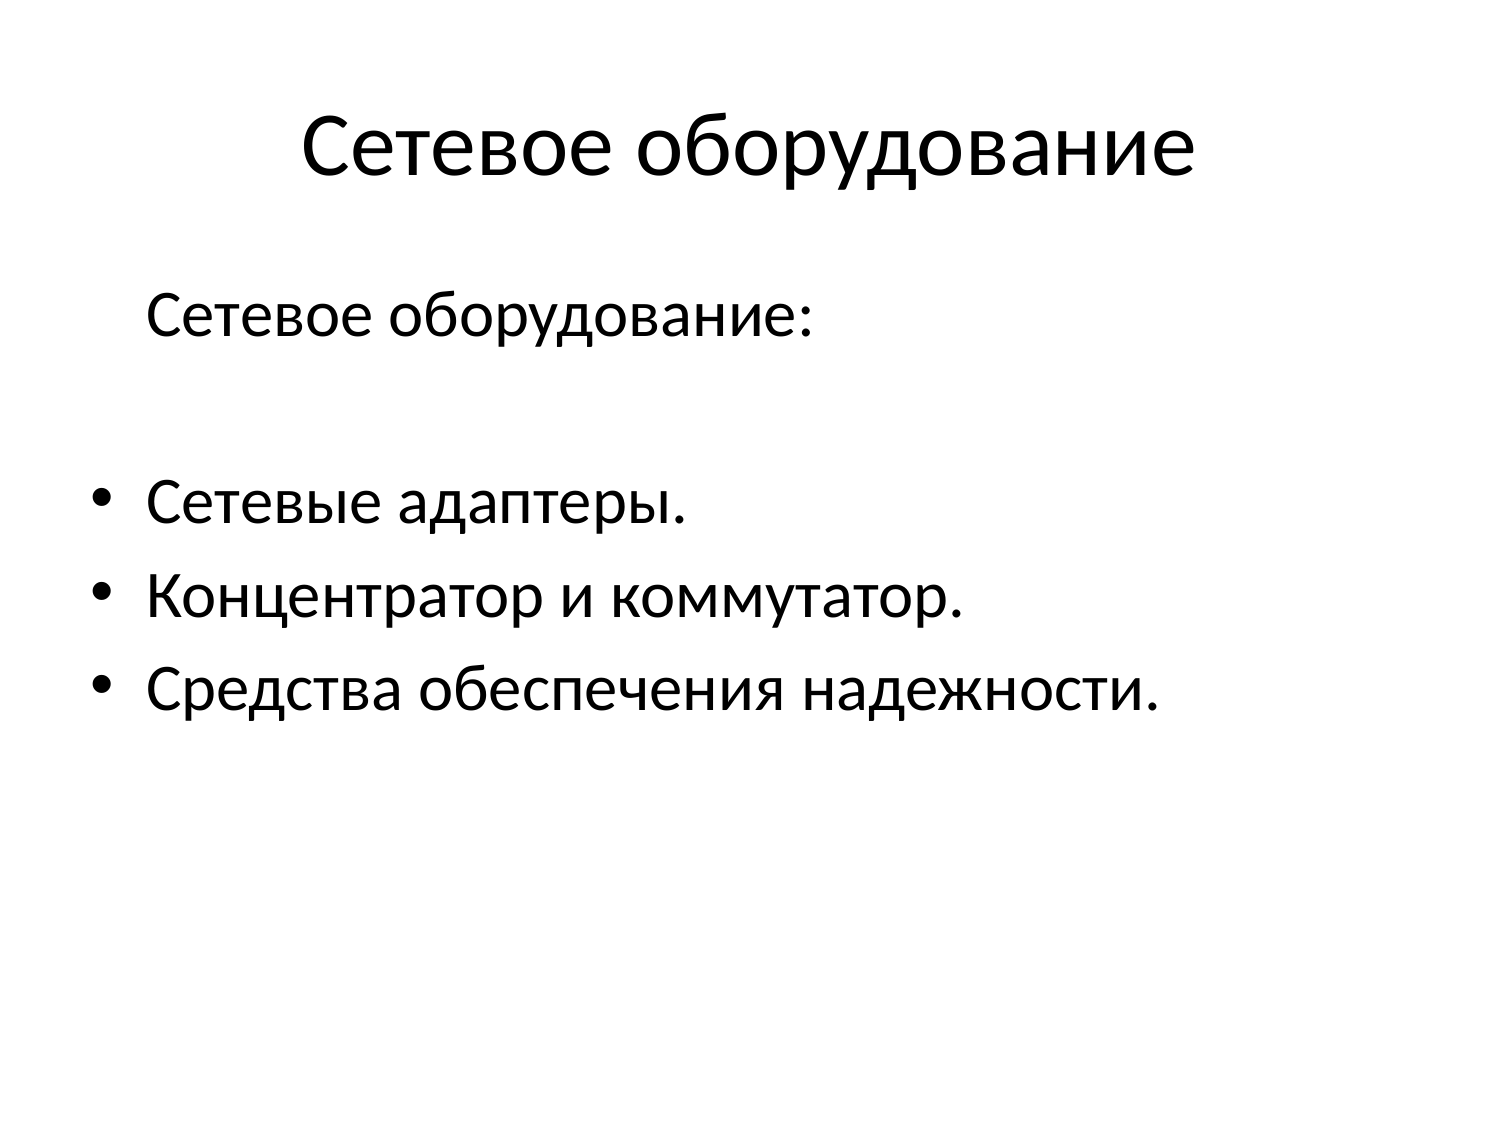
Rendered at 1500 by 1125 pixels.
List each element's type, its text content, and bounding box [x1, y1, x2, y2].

list Сетевое оборудование: Сетевые адаптеры. Концентратор и коммутатор. Средства обеспечения надежности. [75, 262, 1425, 1005]
title Сетевое оборудование [75, 45, 1425, 233]
